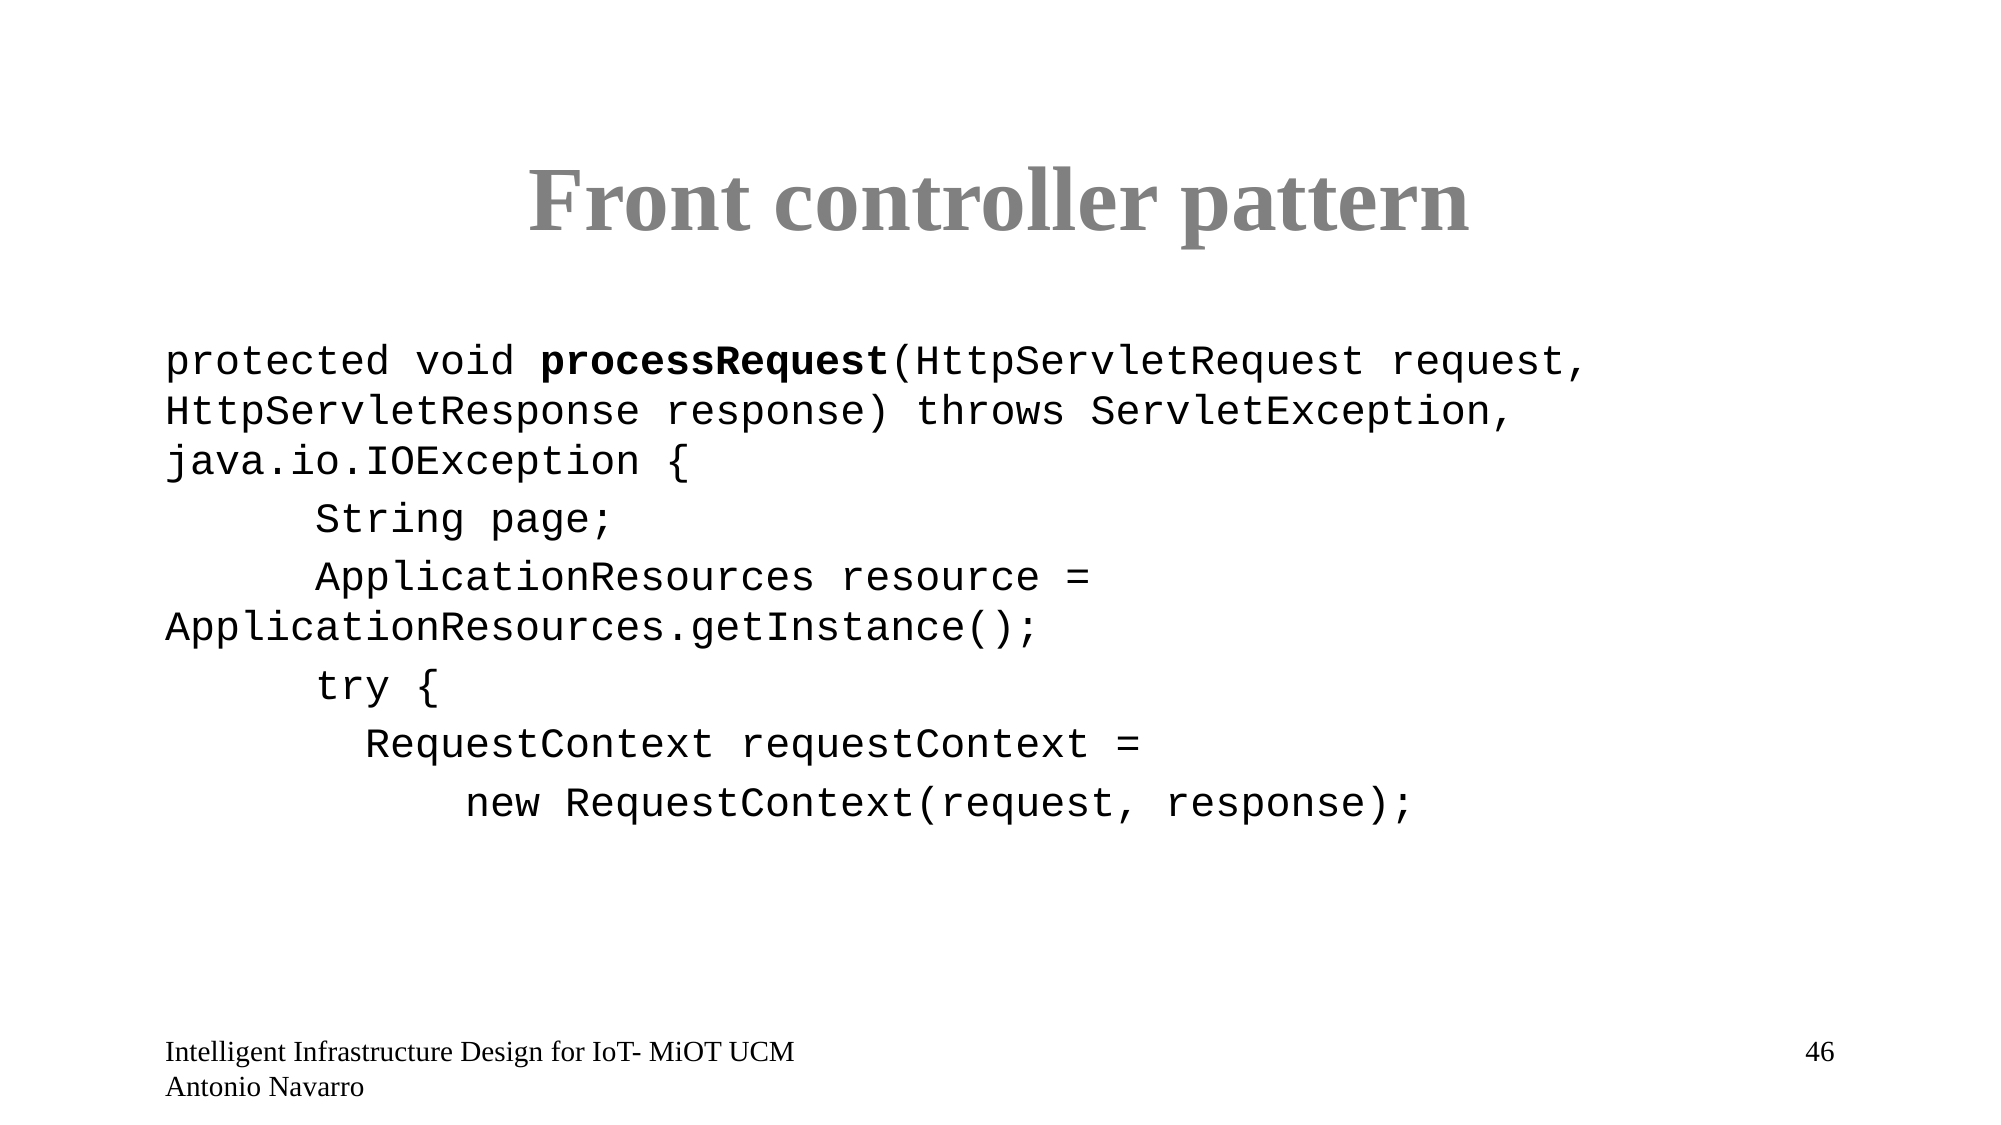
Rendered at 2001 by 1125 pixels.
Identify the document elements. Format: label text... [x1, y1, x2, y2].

title Front controller pattern [150, 99, 1850, 288]
slide_number 45 [1433, 1024, 1851, 1101]
footer Intelligent Infrastructure Design for IoT- MiOT UCM Antonio Navarro [149, 1024, 863, 1101]
list protected void processRequest(HttpServletRequest request, HttpServletResponse response) throws ServletException, java.io.IOException { String page; ApplicationResources resource = ApplicationResources.getInstance(); try { RequestContext requestContext = new RequestContext(request, response); [150, 324, 1850, 1000]
